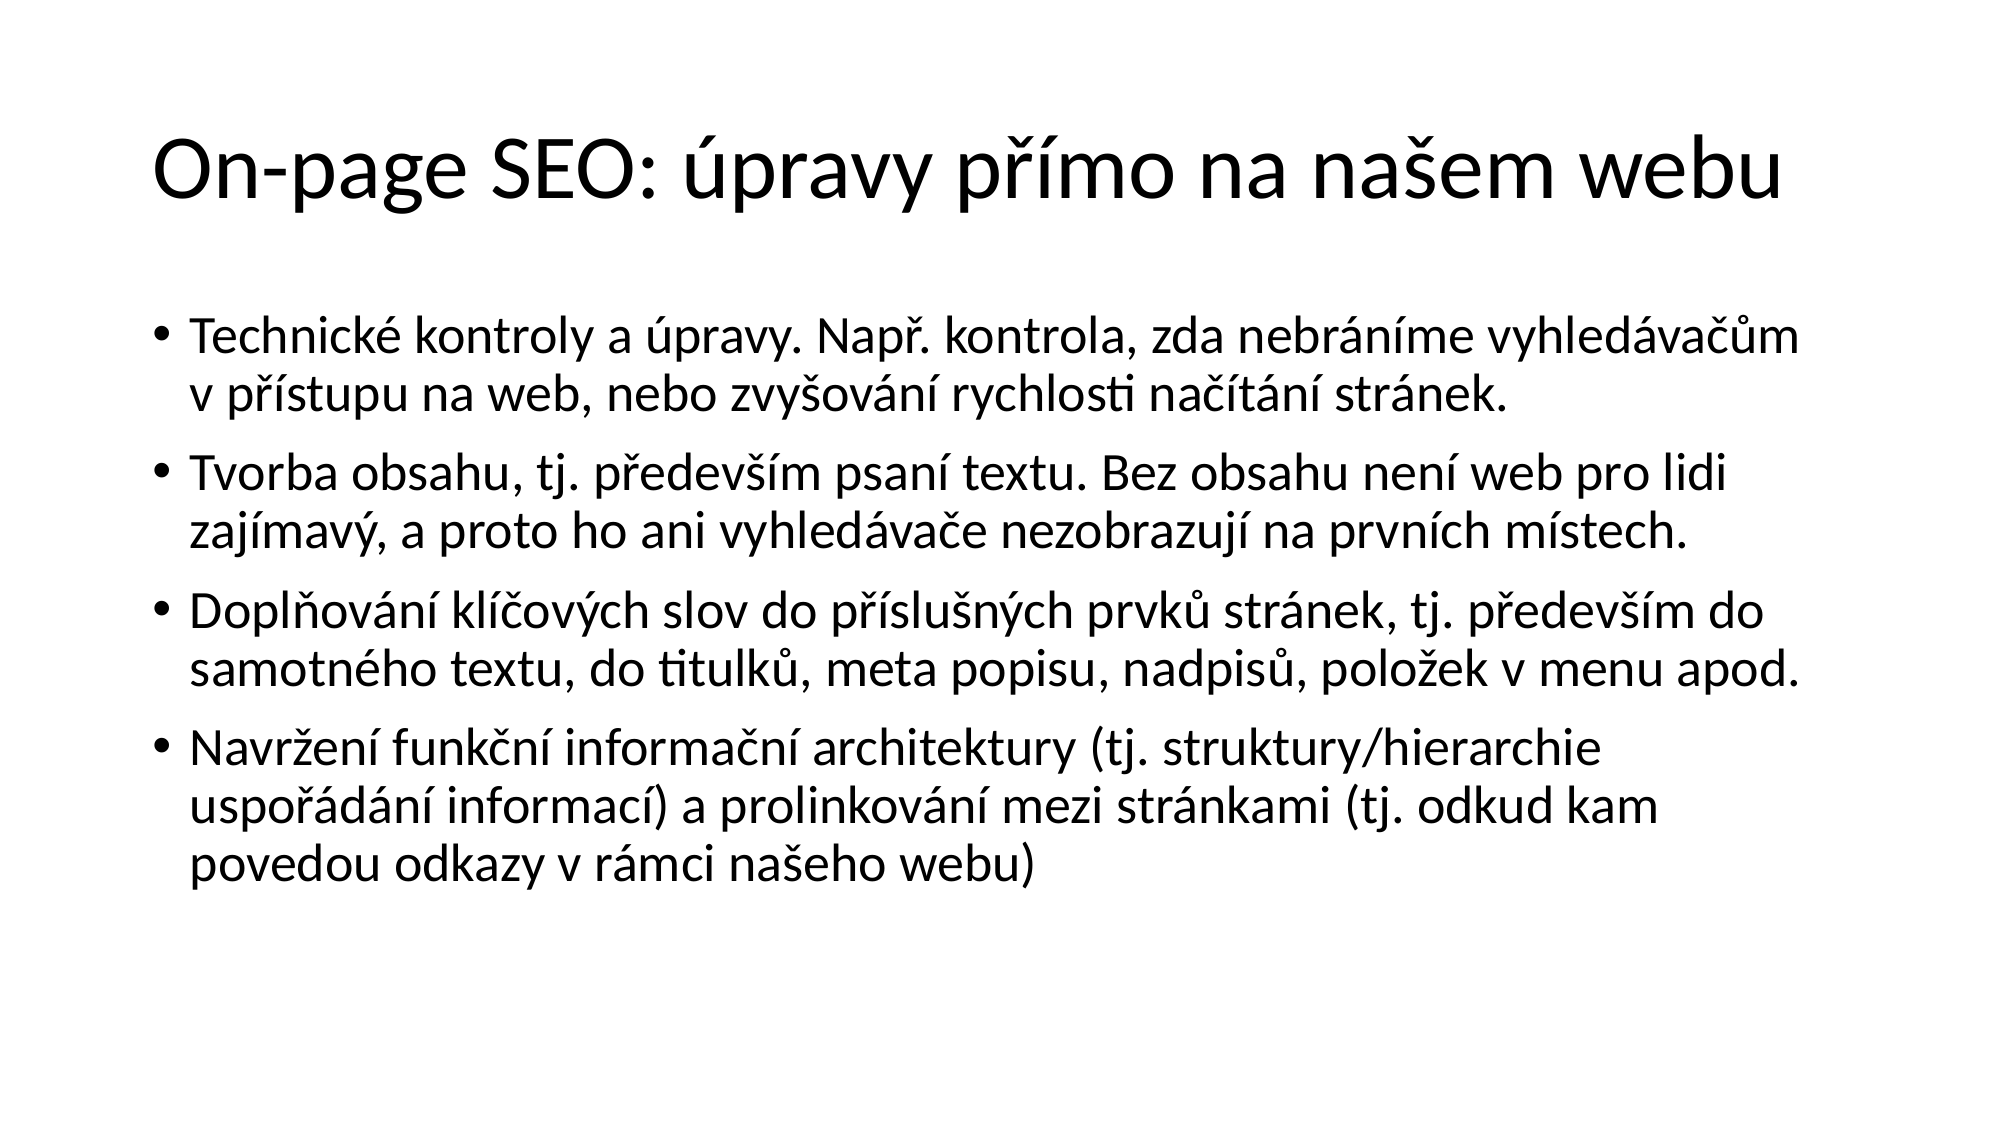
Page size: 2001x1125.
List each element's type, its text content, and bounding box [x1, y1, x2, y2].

list Technické kontroly a úpravy. Např. kontrola, zda nebráníme vyhledávačům v přístupu na web, nebo zvyšování rychlosti načítání stránek. Tvorba obsahu, tj. především psaní textu. Bez obsahu není web pro lidi zajímavý, a proto ho ani vyhledávače nezobrazují na prvních místech. Doplňování klíčových slov do příslušných prvků stránek, tj. především do samotného textu, do titulků, meta popisu, nadpisů, položek v menu apod. Navržení funkční informační architektury (tj. struktury/hierarchie uspořádání informací) a prolinkování mezi stránkami (tj. odkud kam povedou odkazy v rámci našeho webu) [137, 299, 1863, 1014]
title On-page SEO: úpravy přímo na našem webu [137, 59, 1863, 278]
